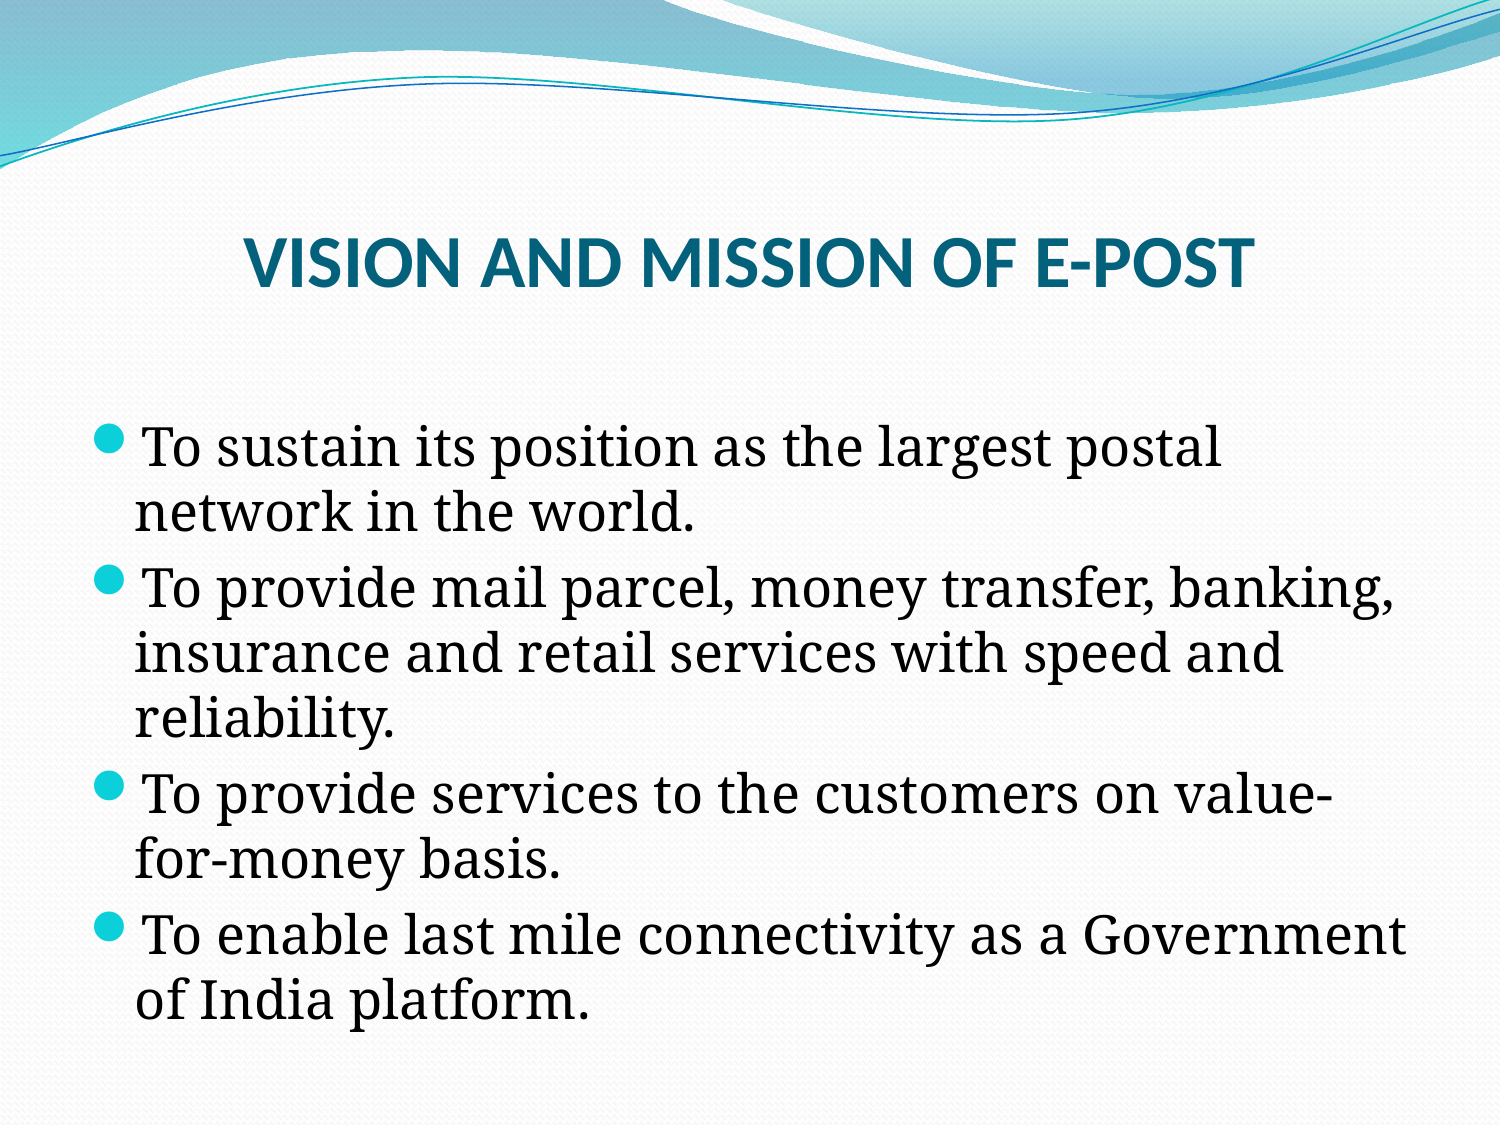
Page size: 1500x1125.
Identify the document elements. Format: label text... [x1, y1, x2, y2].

list To sustain its position as the largest postal network in the world. To provide mail parcel, money transfer, banking, insurance and retail services with speed and reliability. To provide services to the customers on value-for-money basis. To enable last mile connectivity as a Government of India platform.​ [75, 404, 1425, 1125]
title VISION AND MISSION OF E-POST [75, 115, 1425, 303]
